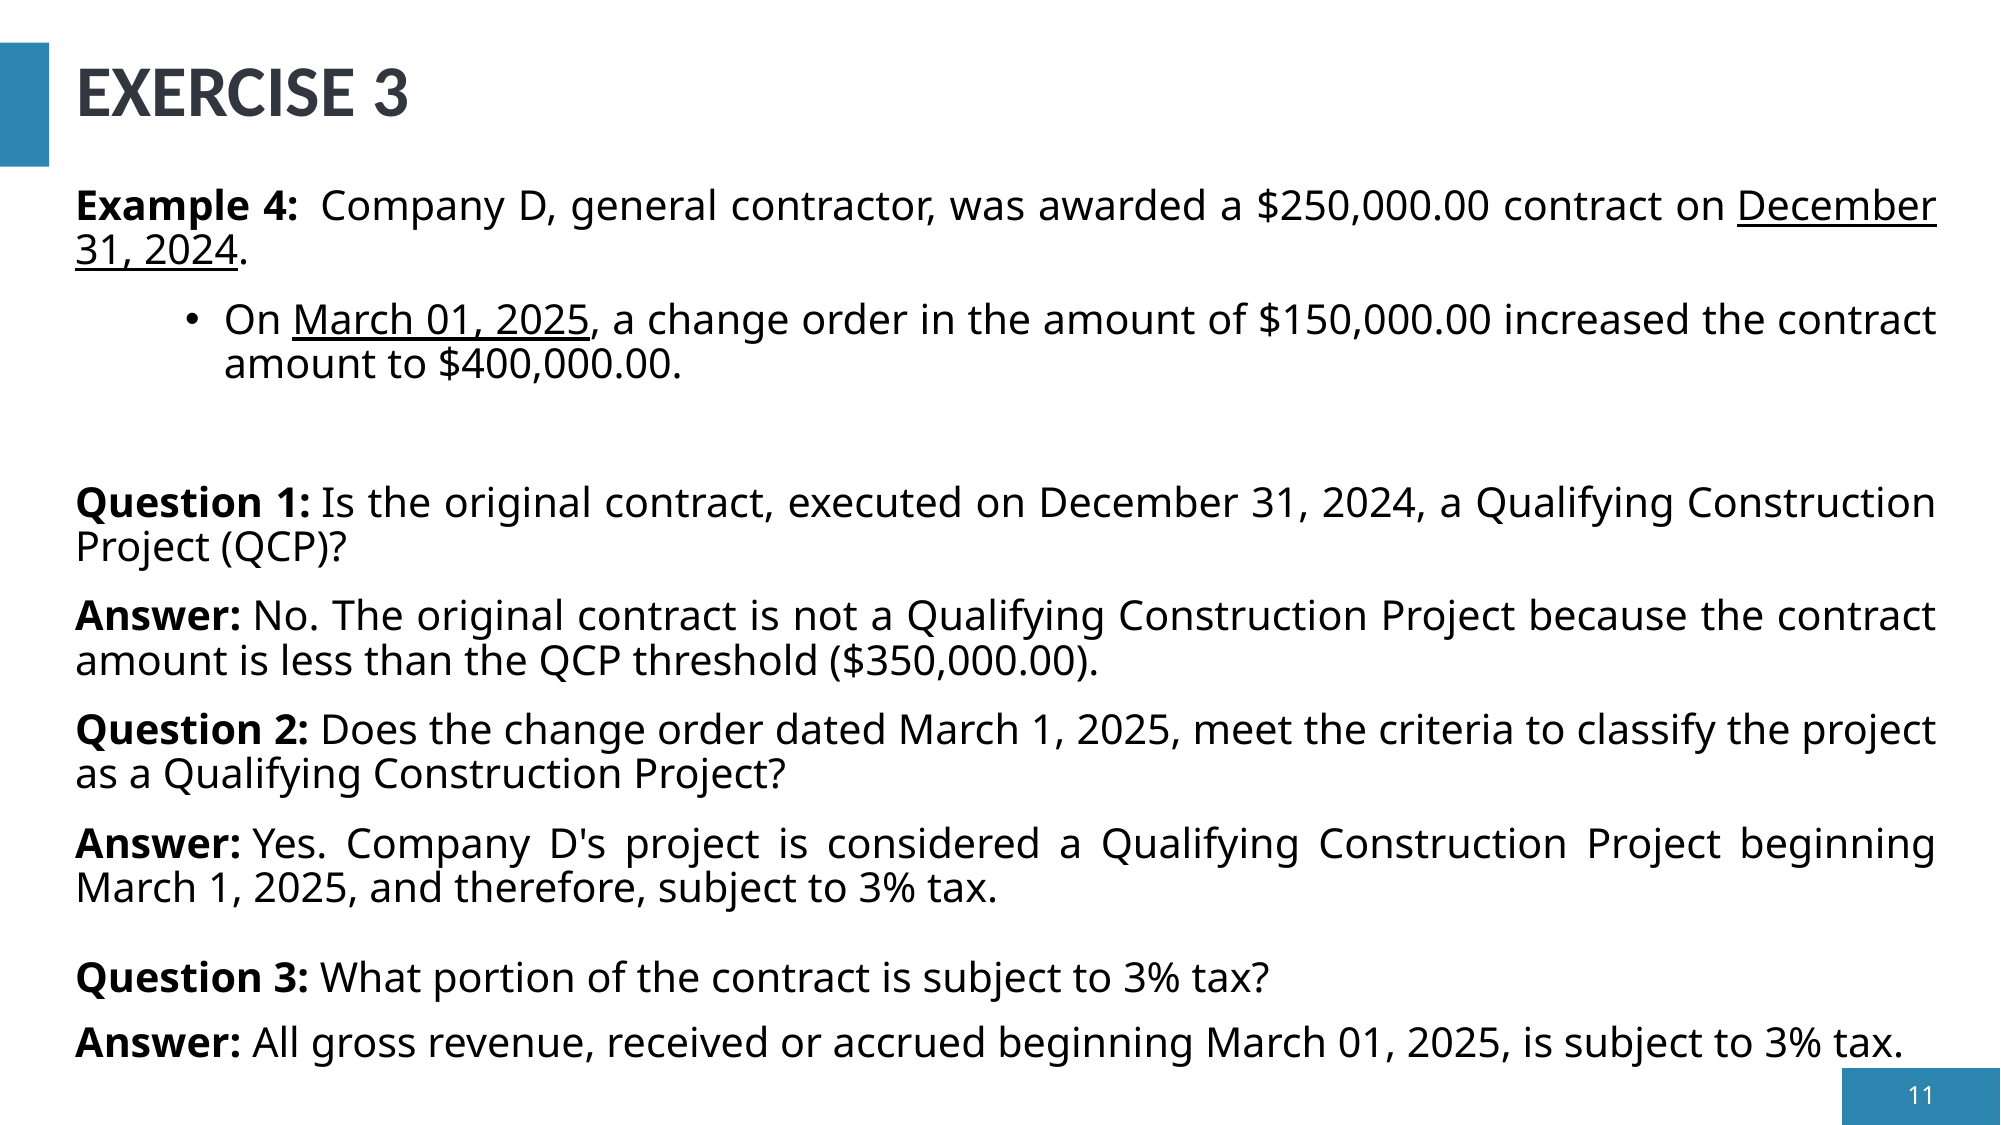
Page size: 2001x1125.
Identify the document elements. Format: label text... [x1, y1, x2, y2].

title Exercise 3 [60, 42, 1951, 127]
slide_number 11 [1889, 1082, 1951, 1114]
text_box Example 4: Company D, general contractor, was awarded a $250,000.00 contract on December 31, 2024. On March 01, 2025, a change order in the amount of $150,000.00 increased the contract amount to $400,000.00. Question 1: Is the original contract, executed on December 31, 2024, a Qualifying Construction Project (QCP)? Answer: No. The original contract is not a Qualifying Construction Project because the contract amount is less than the QCP threshold ($350,000.00). Question 2: Does the change order dated March 1, 2025, meet the criteria to classify the project as a Qualifying Construction Project? Answer: Yes. Company D's project is considered a Qualifying Construction Project beginning March 1, 2025, and therefore, subject to 3% tax. Question 3: What portion of the contract is subject to 3% tax? Answer: All gross revenue, received or accrued beginning March 01, 2025, is subject to 3% tax. [60, 127, 1952, 1082]
